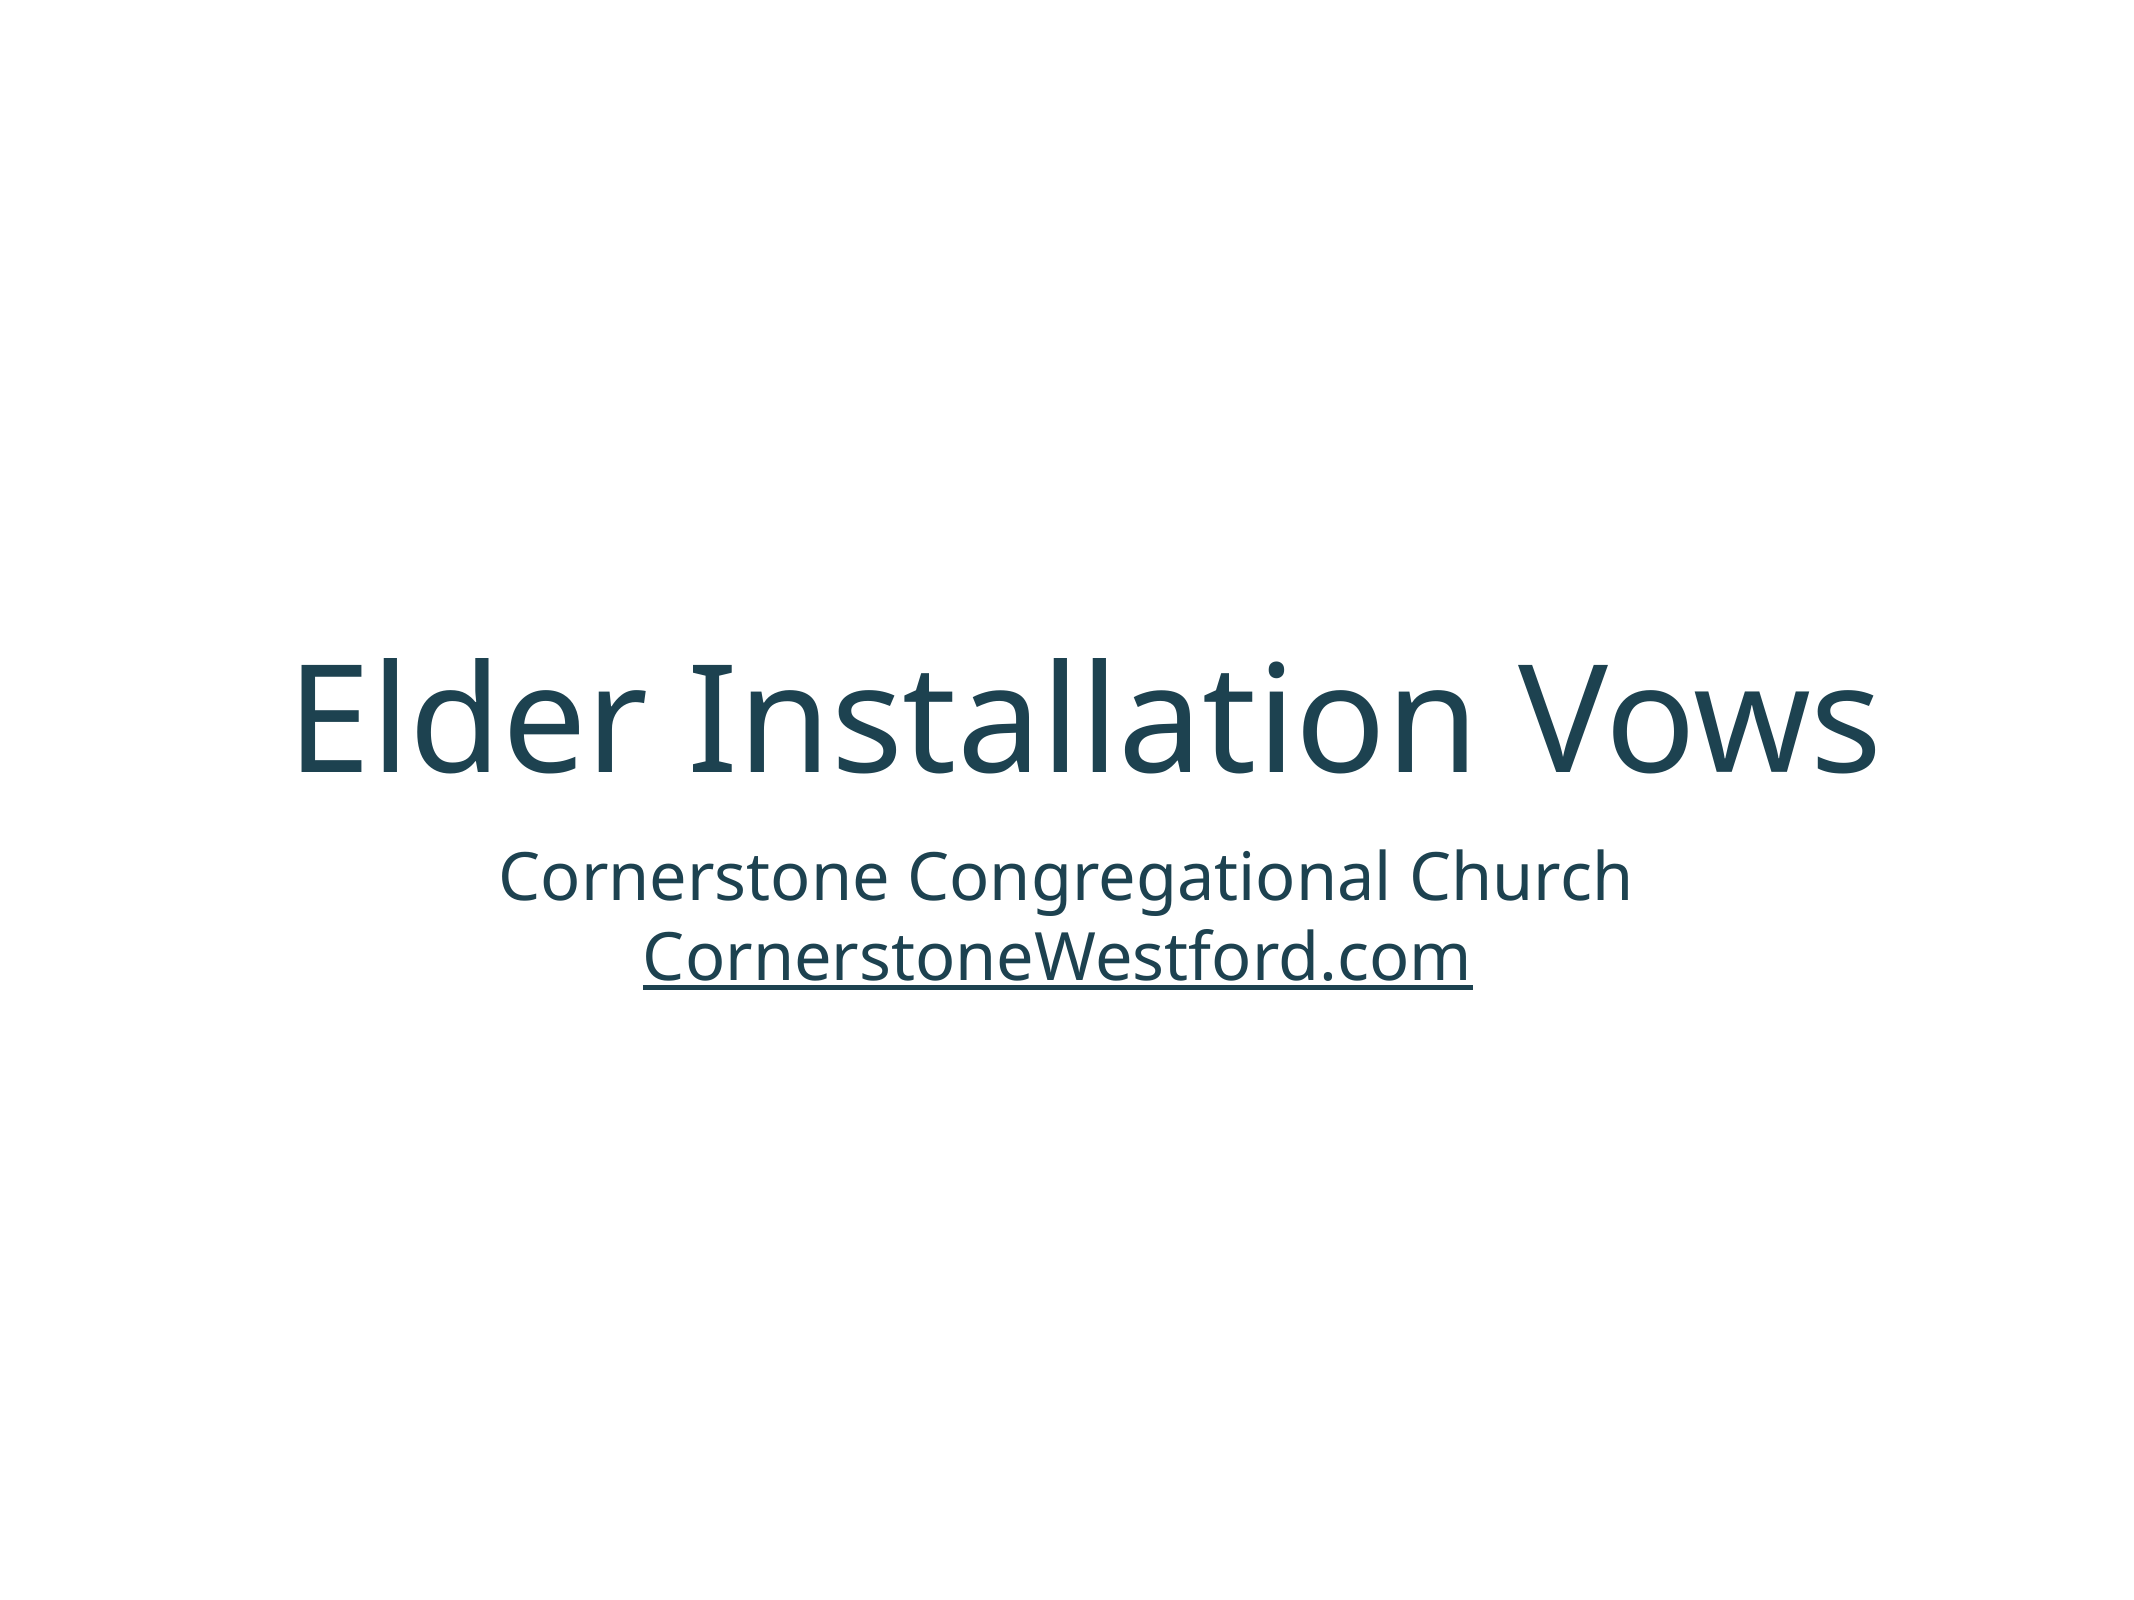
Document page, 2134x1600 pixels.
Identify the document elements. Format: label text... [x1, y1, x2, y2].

title Elder Installation Vows [207, 268, 1926, 811]
subtitle Cornerstone Congregational Church CornerstoneWestford.com [207, 824, 1926, 1011]
